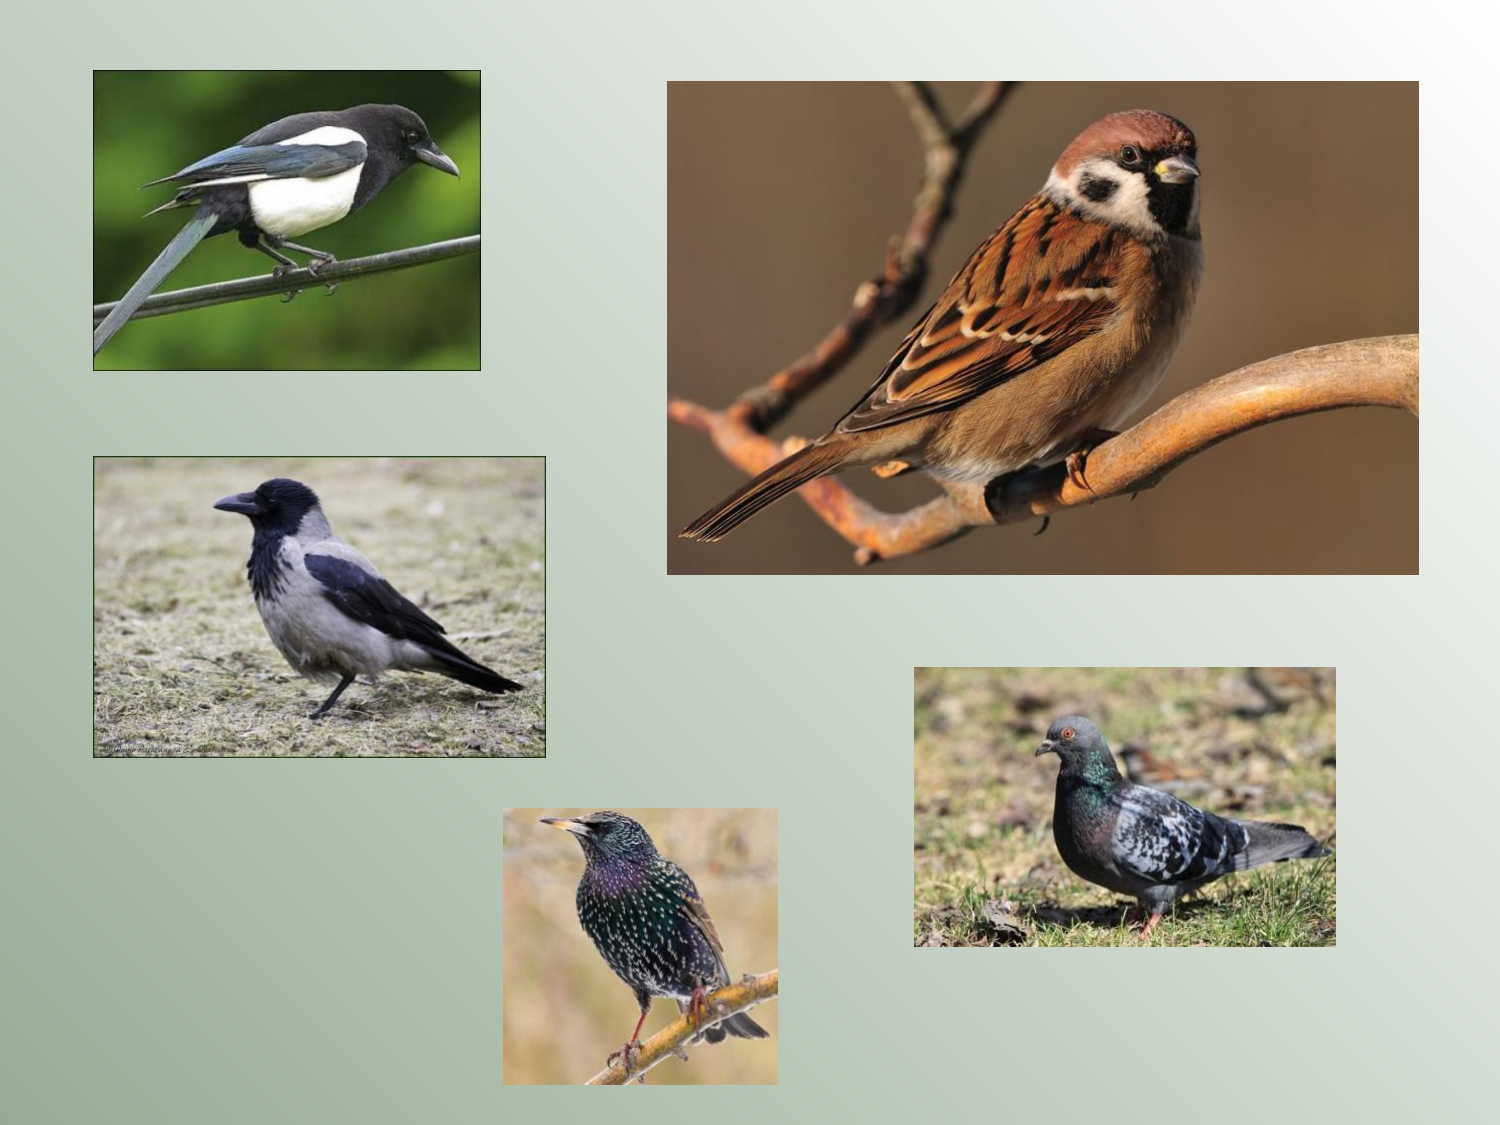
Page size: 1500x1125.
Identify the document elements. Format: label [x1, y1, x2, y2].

picture [667, 81, 1419, 575]
list [93, 70, 481, 371]
picture [913, 667, 1337, 947]
picture [93, 456, 546, 759]
picture [503, 808, 778, 1085]
